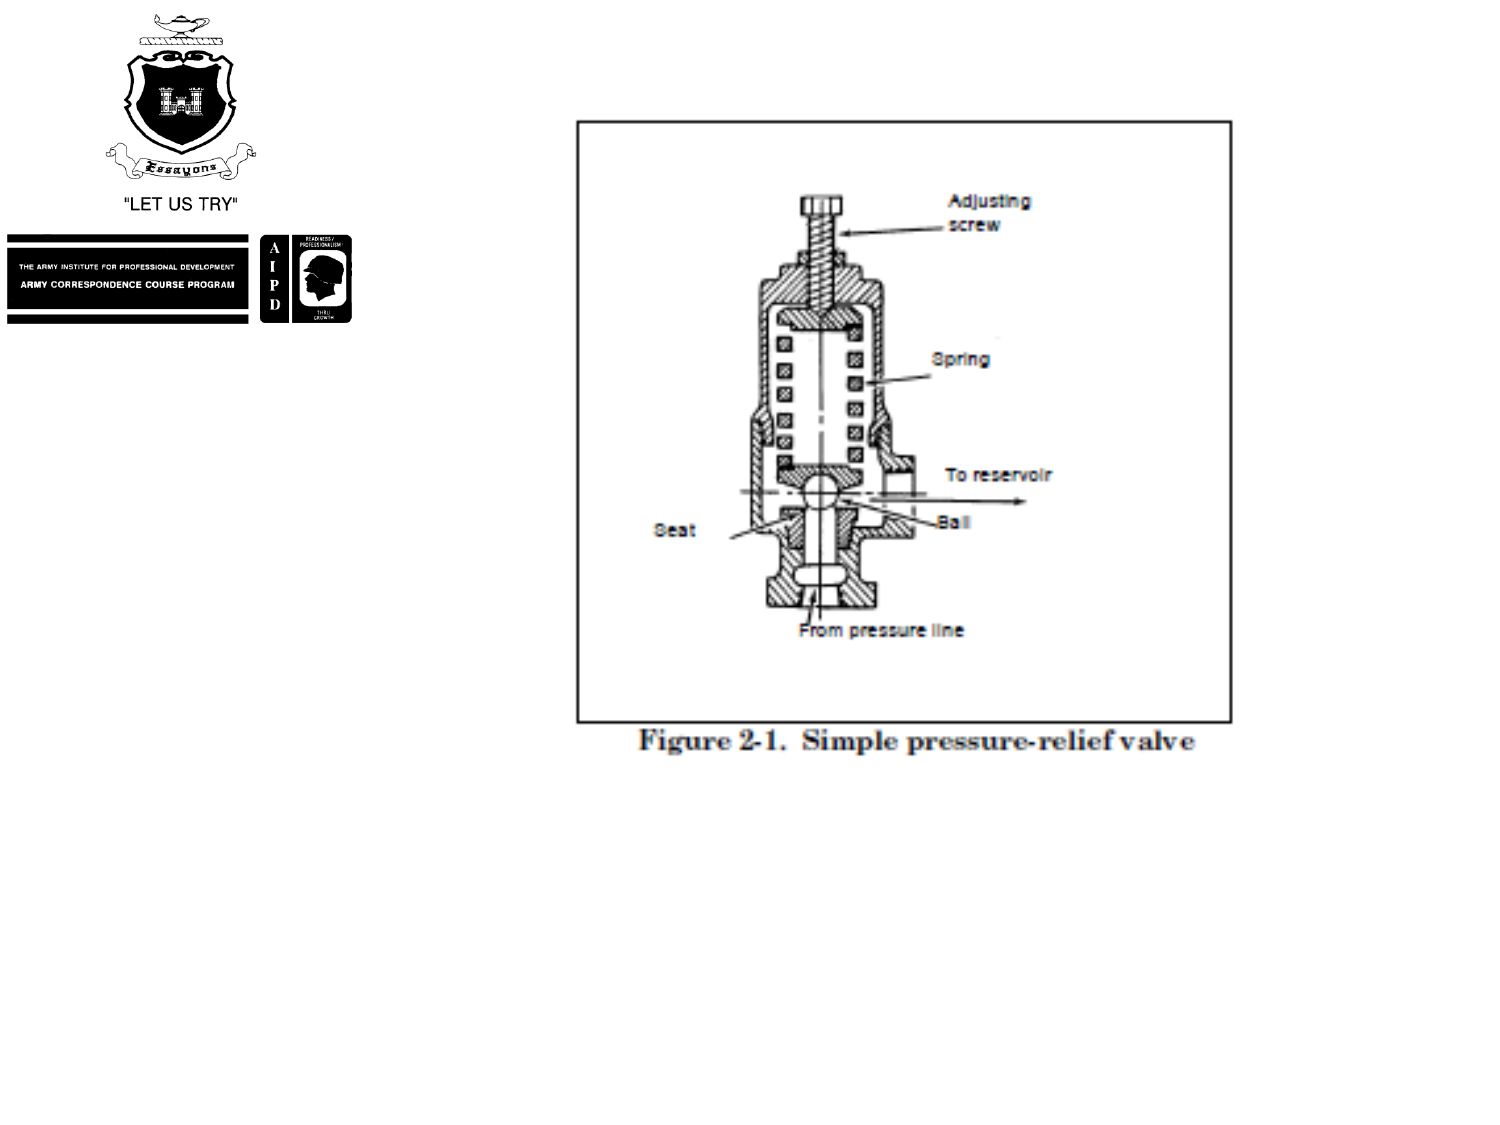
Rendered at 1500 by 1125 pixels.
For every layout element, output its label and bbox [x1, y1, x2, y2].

picture [522, 95, 1288, 761]
picture [5, 12, 353, 326]
